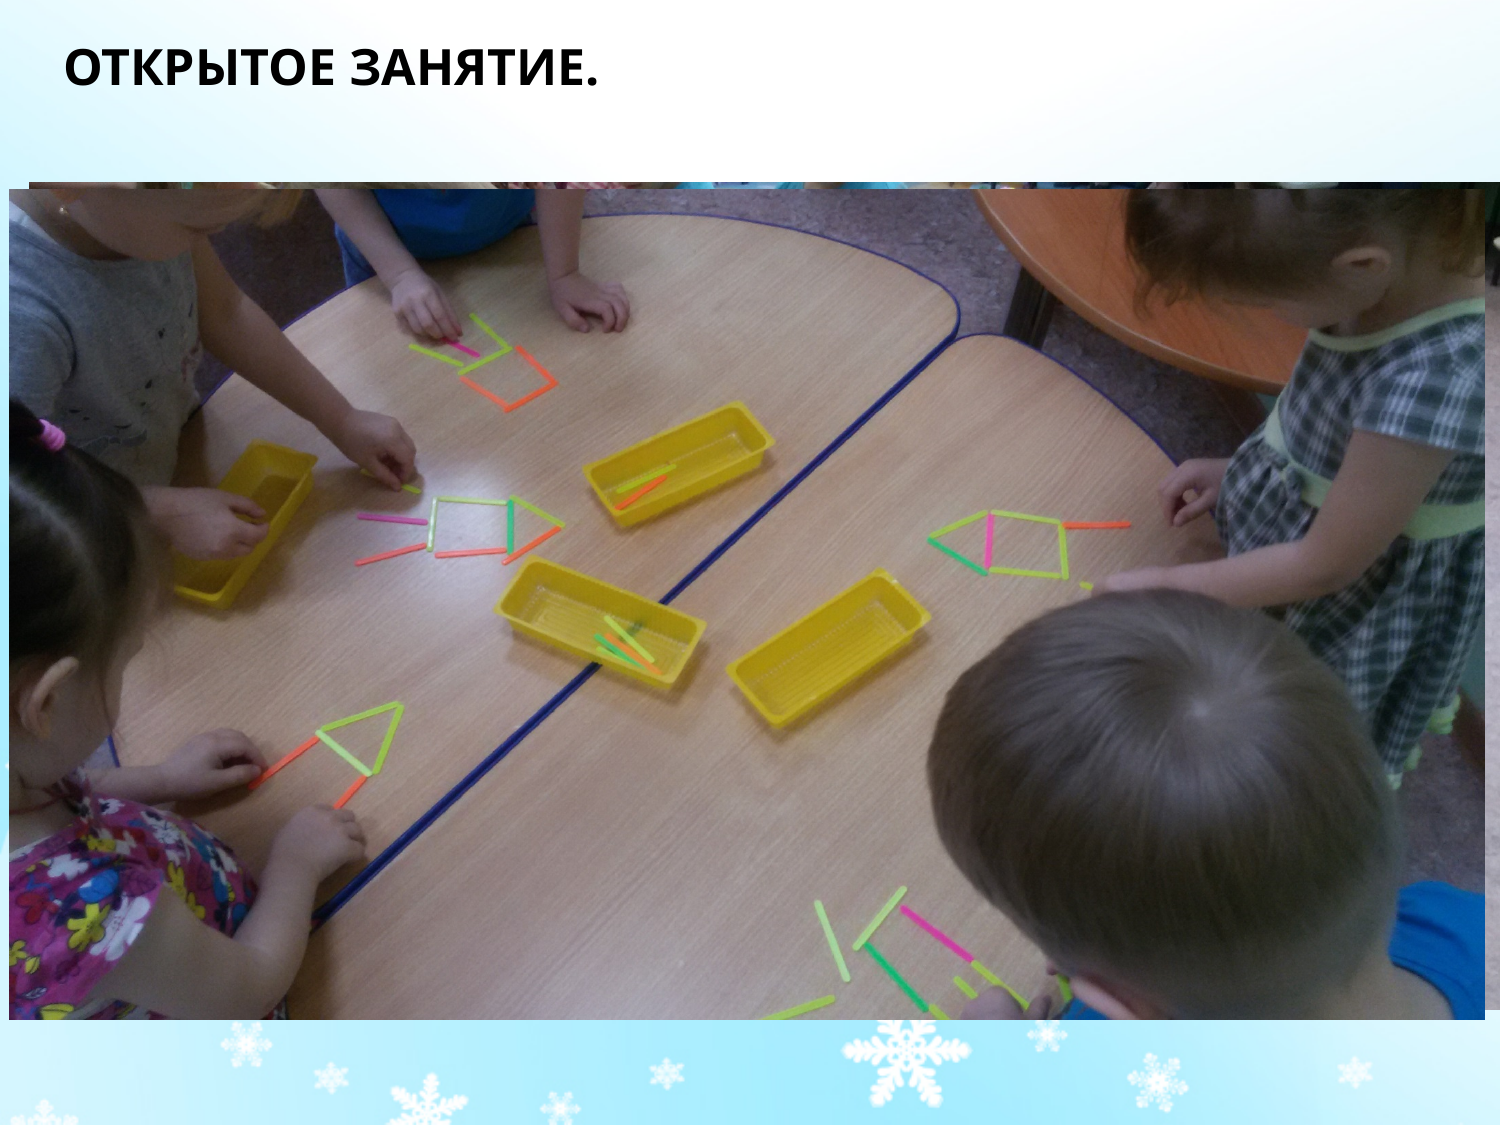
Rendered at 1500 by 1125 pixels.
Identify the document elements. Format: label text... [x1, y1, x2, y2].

picture [0, 0, 1500, 1125]
text_box ОТКРЫТОЕ ЗАНЯТИЕ. [48, 28, 982, 104]
